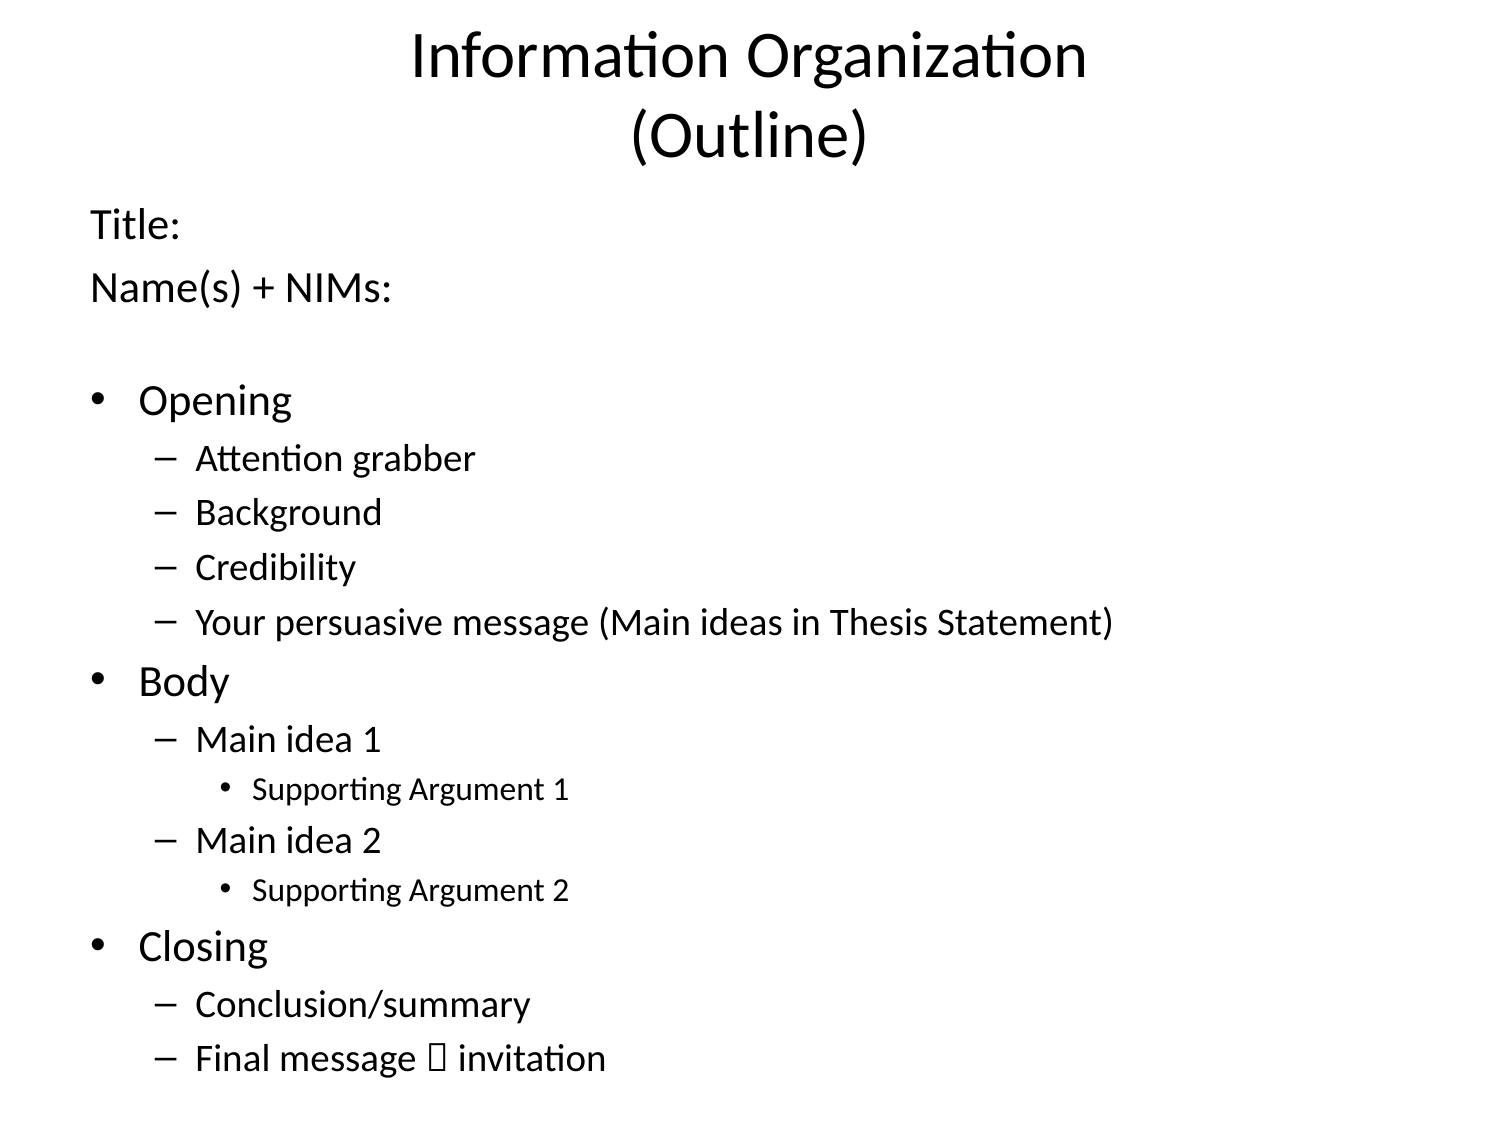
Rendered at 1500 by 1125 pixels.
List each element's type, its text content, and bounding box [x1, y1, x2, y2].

list Title: Name(s) + NIMs: Opening Attention grabber Background Credibility Your persuasive message (Main ideas in Thesis Statement) Body Main idea 1 Supporting Argument 1 Main idea 2 Supporting Argument 2 Closing Conclusion/summary Final message  invitation [75, 187, 1450, 1100]
title Information Organization (Outline) [75, 45, 1425, 138]
